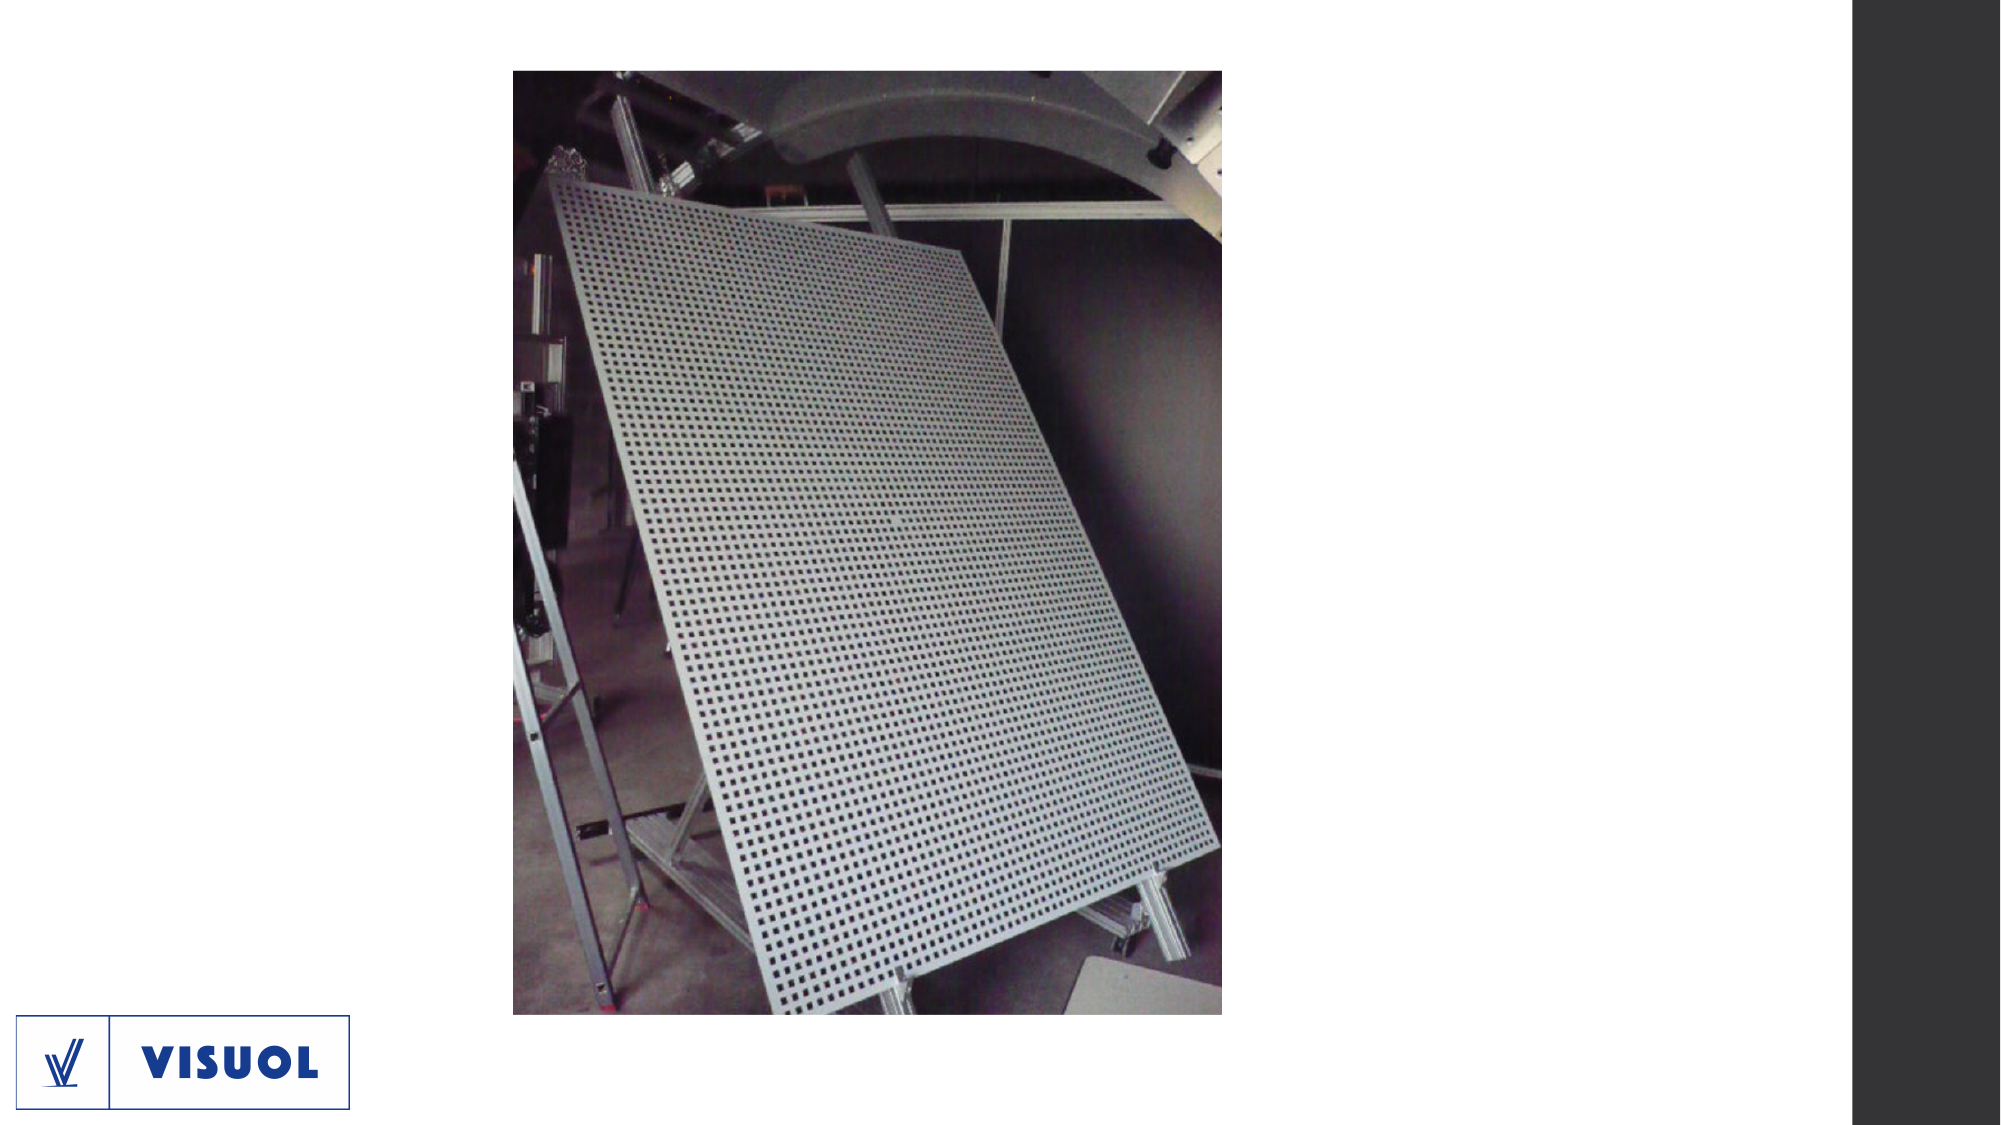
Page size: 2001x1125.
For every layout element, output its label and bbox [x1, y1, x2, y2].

picture [394, 72, 1340, 1014]
picture [15, 1015, 350, 1110]
